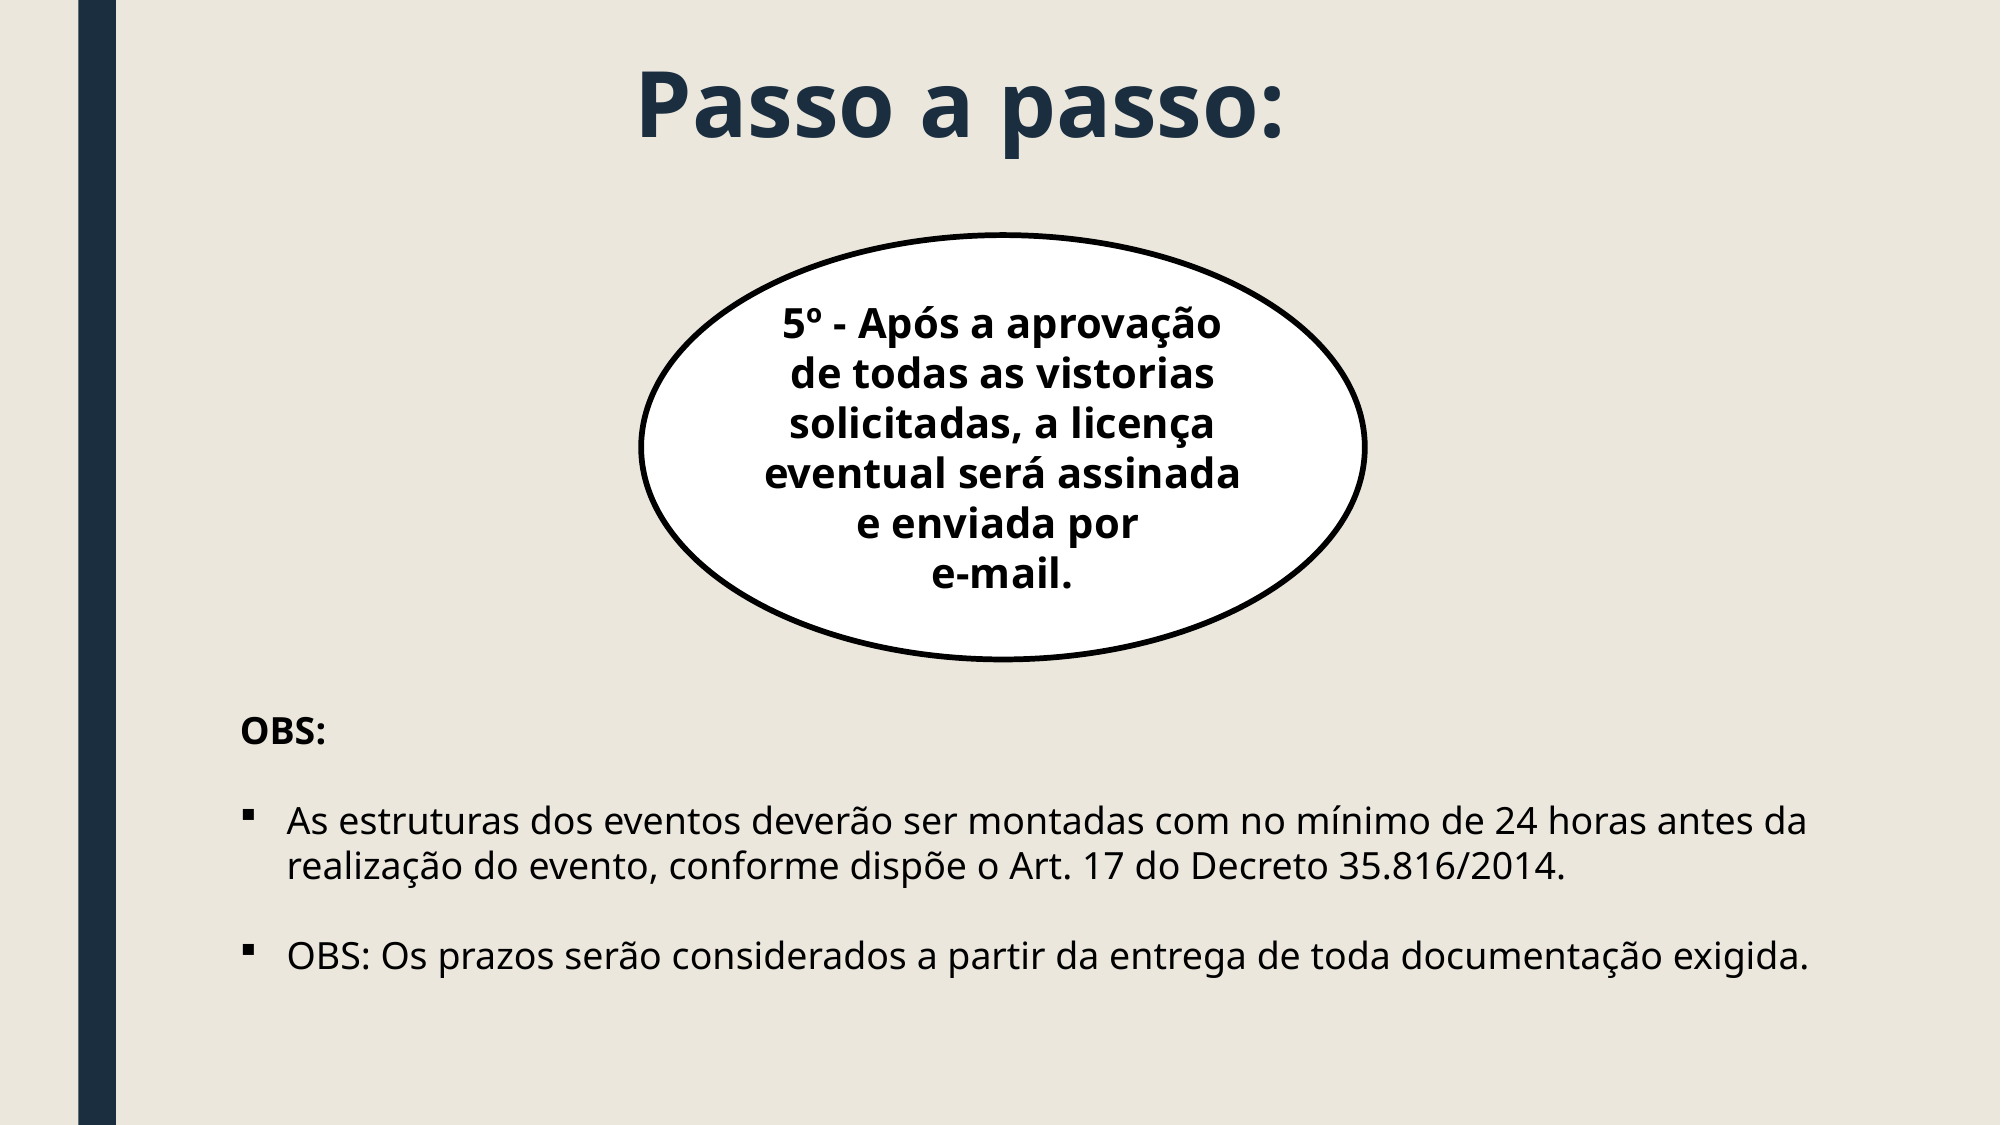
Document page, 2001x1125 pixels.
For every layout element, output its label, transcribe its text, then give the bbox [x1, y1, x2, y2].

text_box 5º - Após a aprovação de todas as vistorias solicitadas, a licença eventual será assinada e enviada por e-mail. [638, 232, 1368, 663]
title Passo a passo: [225, 51, 1696, 206]
text_box OBS: As estruturas dos eventos deverão ser montadas com no mínimo de 24 horas antes da realização do evento, conforme dispõe o Art. 17 do Decreto 35.816/2014. OBS: Os prazos serão considerados a partir da entrega de toda documentação exigida. [224, 699, 1927, 985]
